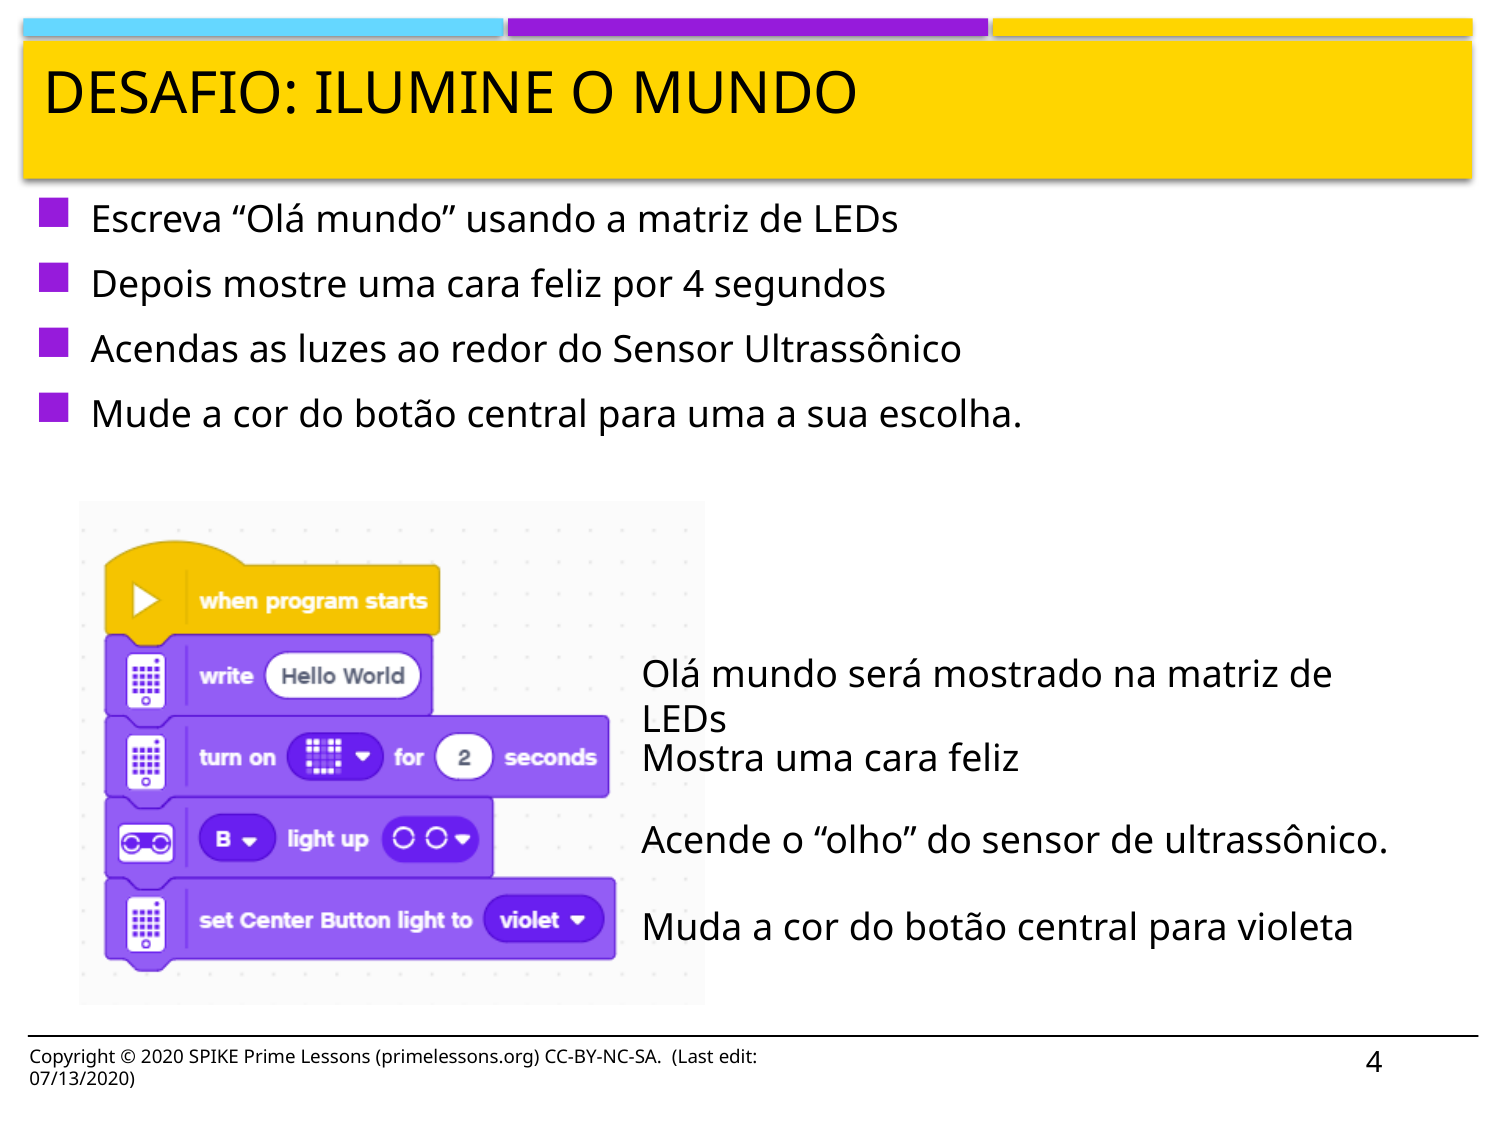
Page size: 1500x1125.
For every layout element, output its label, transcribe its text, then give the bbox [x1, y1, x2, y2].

list Escreva “Olá mundo” usando a matriz de LEDs Depois mostre uma cara feliz por 4 segundos Acendas as luzes ao redor do Sensor Ultrassônico Mude a cor do botão central para uma a sua escolha. [25, 187, 1464, 1021]
picture [78, 501, 705, 1006]
slide_number 4 [1351, 1036, 1478, 1097]
footer Copyright © 2020 SPIKE Prime Lessons (primelessons.org) CC-BY-NC-SA. (Last edit: 07/13/2020) [14, 1036, 814, 1097]
text_box Olá mundo será mostrado na matriz de LEDs [711, 642, 1426, 726]
text_box Mostra uma cara feliz [711, 726, 1426, 786]
text_box Muda a cor do botão central para violeta [711, 895, 1426, 956]
text_box Acende o “olho” do sensor de ultrassônico. [711, 808, 1426, 869]
title Desafio: ilumine o mundo [28, 48, 1464, 172]
